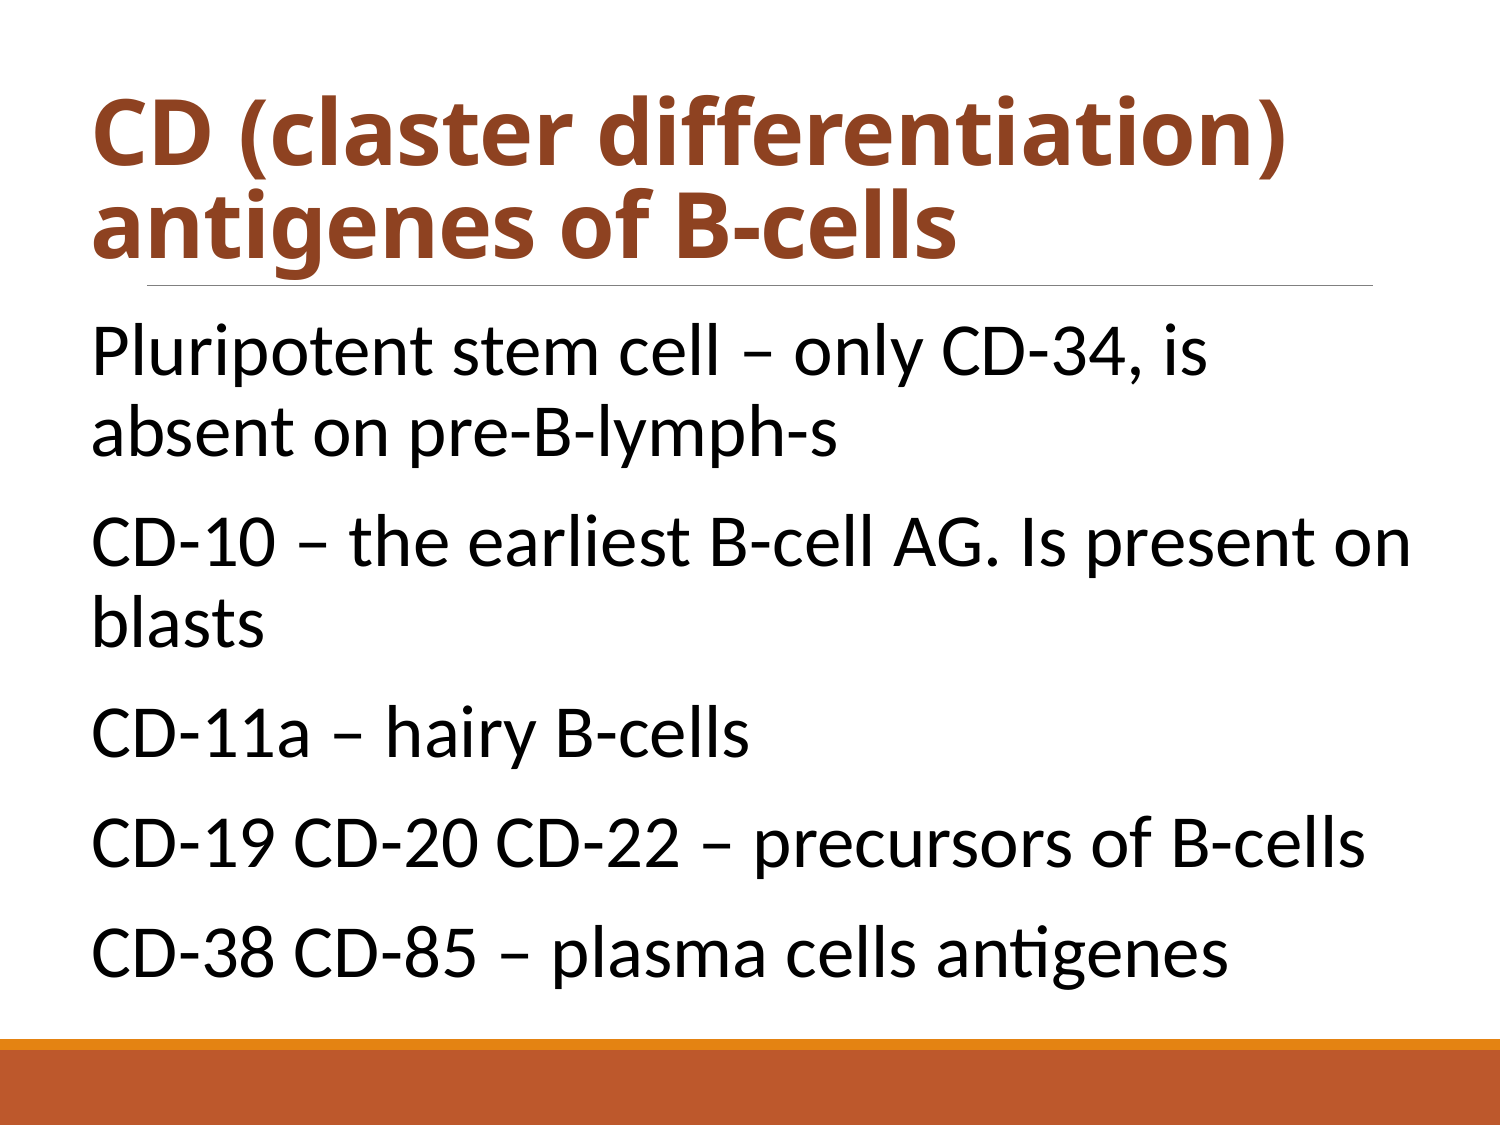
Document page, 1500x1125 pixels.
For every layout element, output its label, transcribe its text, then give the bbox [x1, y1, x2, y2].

title CD (claster differentiation) antigenes of B-cells [75, 47, 1425, 285]
list Pluripotent stem cell – only CD-34, is absent on pre-B-lymph-s CD-10 – the earliest В-cell AG. Is present on blasts CD-11a – hairy В-cells CD-19 CD-20 CD-22 – precursors of В-cells CD-38 CD-85 – plasma cells antigenes [75, 302, 1425, 1013]
